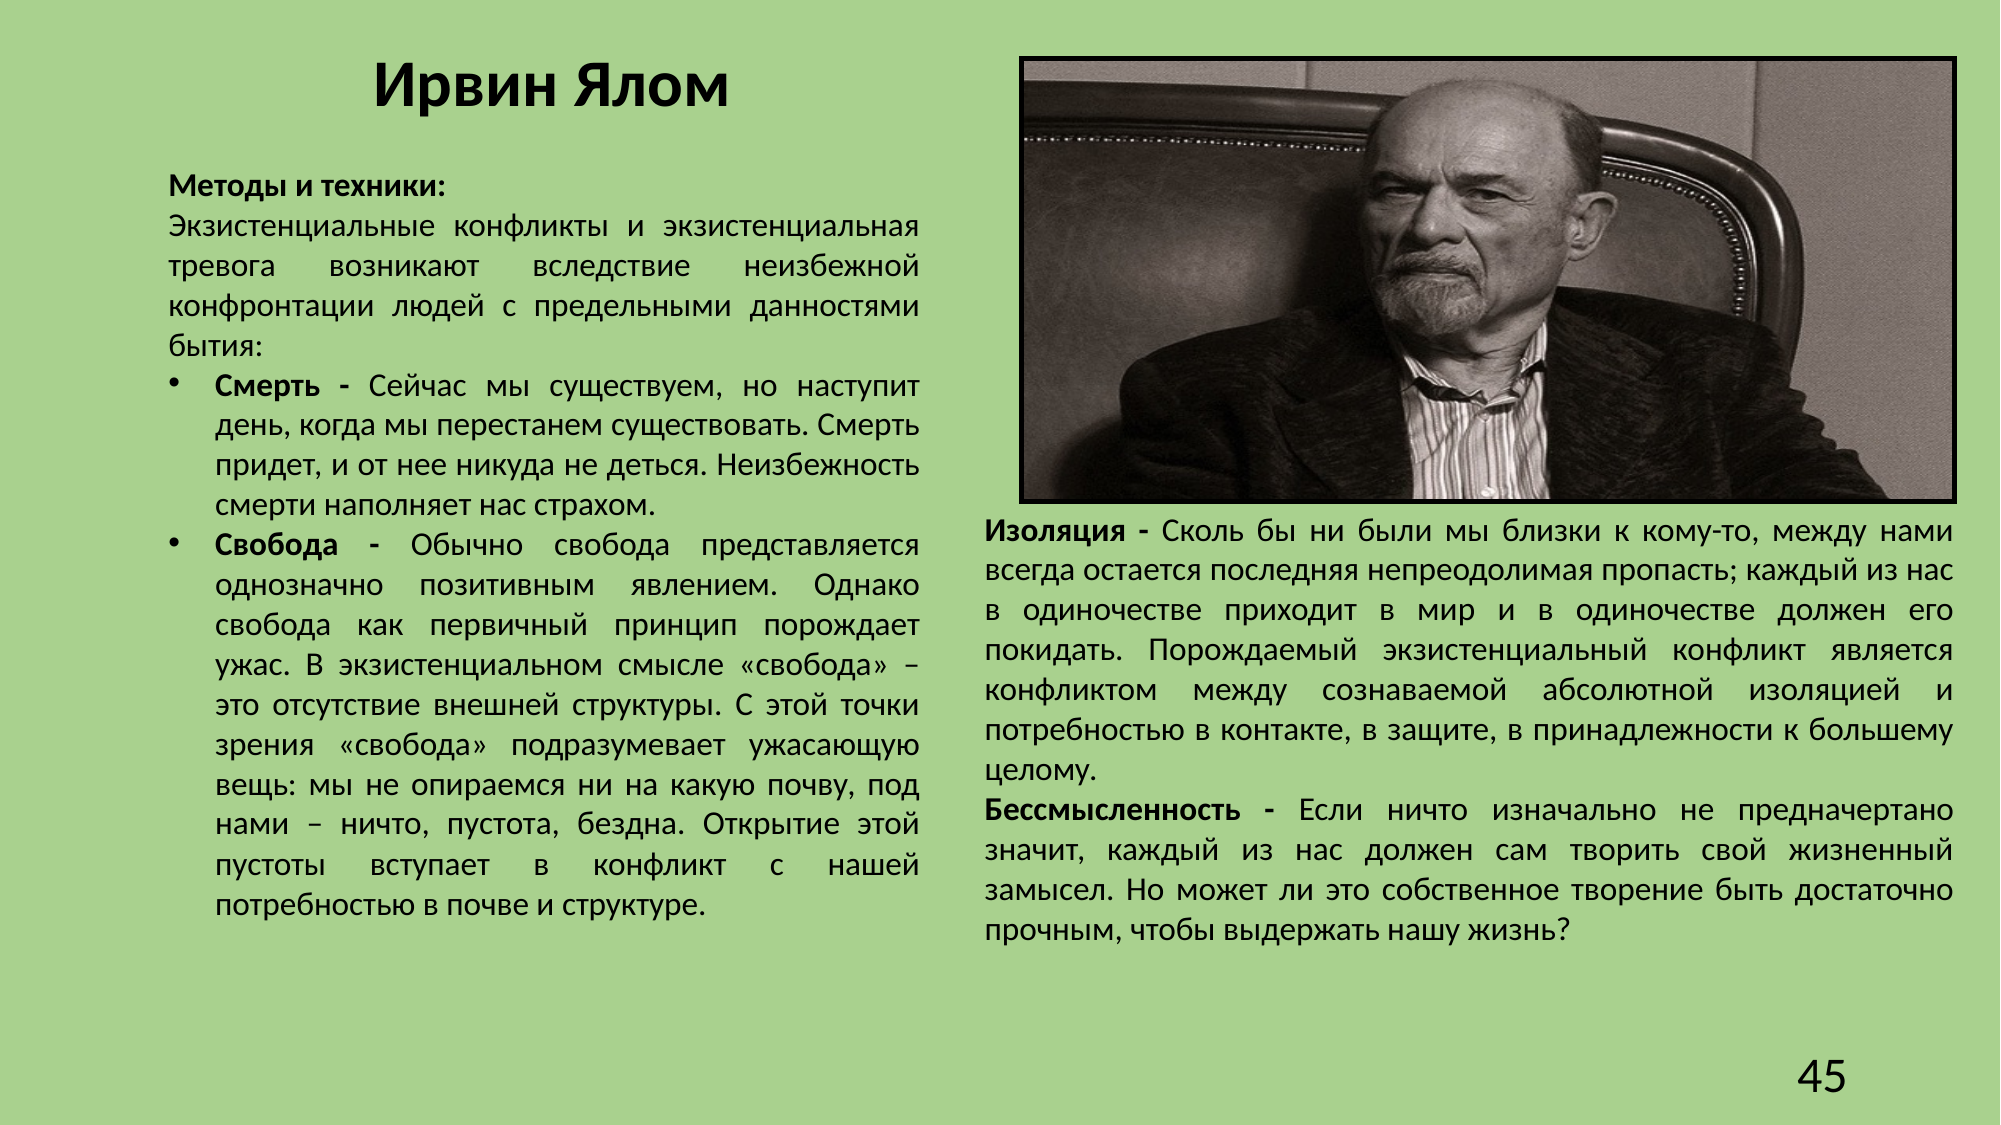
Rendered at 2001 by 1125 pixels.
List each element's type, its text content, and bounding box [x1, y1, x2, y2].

text_box Изоляция - Сколь бы ни были мы близки к кому-то, между нами всегда остается последняя непреодолимая пропасть; каждый из нас в одиночестве приходит в мир и в одиночестве должен его покидать. Порождаемый экзистенциальный конфликт является конфликтом между сознаваемой абсолютной изоляцией и потребностью в контакте, в защите, в принадлежности к большему целому. Бессмысленность - Если ничто изначально не предначертано значит, каждый из нас должен сам творить свой жизненный замысел. Но может ли это собственное творение быть достаточно прочным, чтобы выдержать нашу жизнь? [969, 500, 1970, 955]
picture [1024, 60, 1952, 500]
slide_number 45 [1412, 1042, 1863, 1103]
text_box Методы и техники: Экзистенциальные конфликты и экзистенциальная тревога возникают вследствие неизбежной конфронтации людей с предельными данностями бытия: Смерть - Сейчас мы существуем, но наступит день, когда мы перестанем существовать. Смерть придет, и от нее никуда не деться. Неизбежность смерти наполняет нас страхом. Свобода - Обычно свобода представляется однозначно позитивным явлением. Однако свобода как первичный принцип порождает ужас. В экзистенциальном смысле «свобода» – это отсутствие внешней структуры. С этой точки зрения «свобода» подразумевает ужасающую вещь: мы не опираемся ни на какую почву, под нами – ничто, пустота, бездна. Открытие этой пустоты вступает в конфликт с нашей потребностью в почве и структуре. [153, 155, 936, 929]
list Ирвин Ялом [106, 40, 999, 156]
